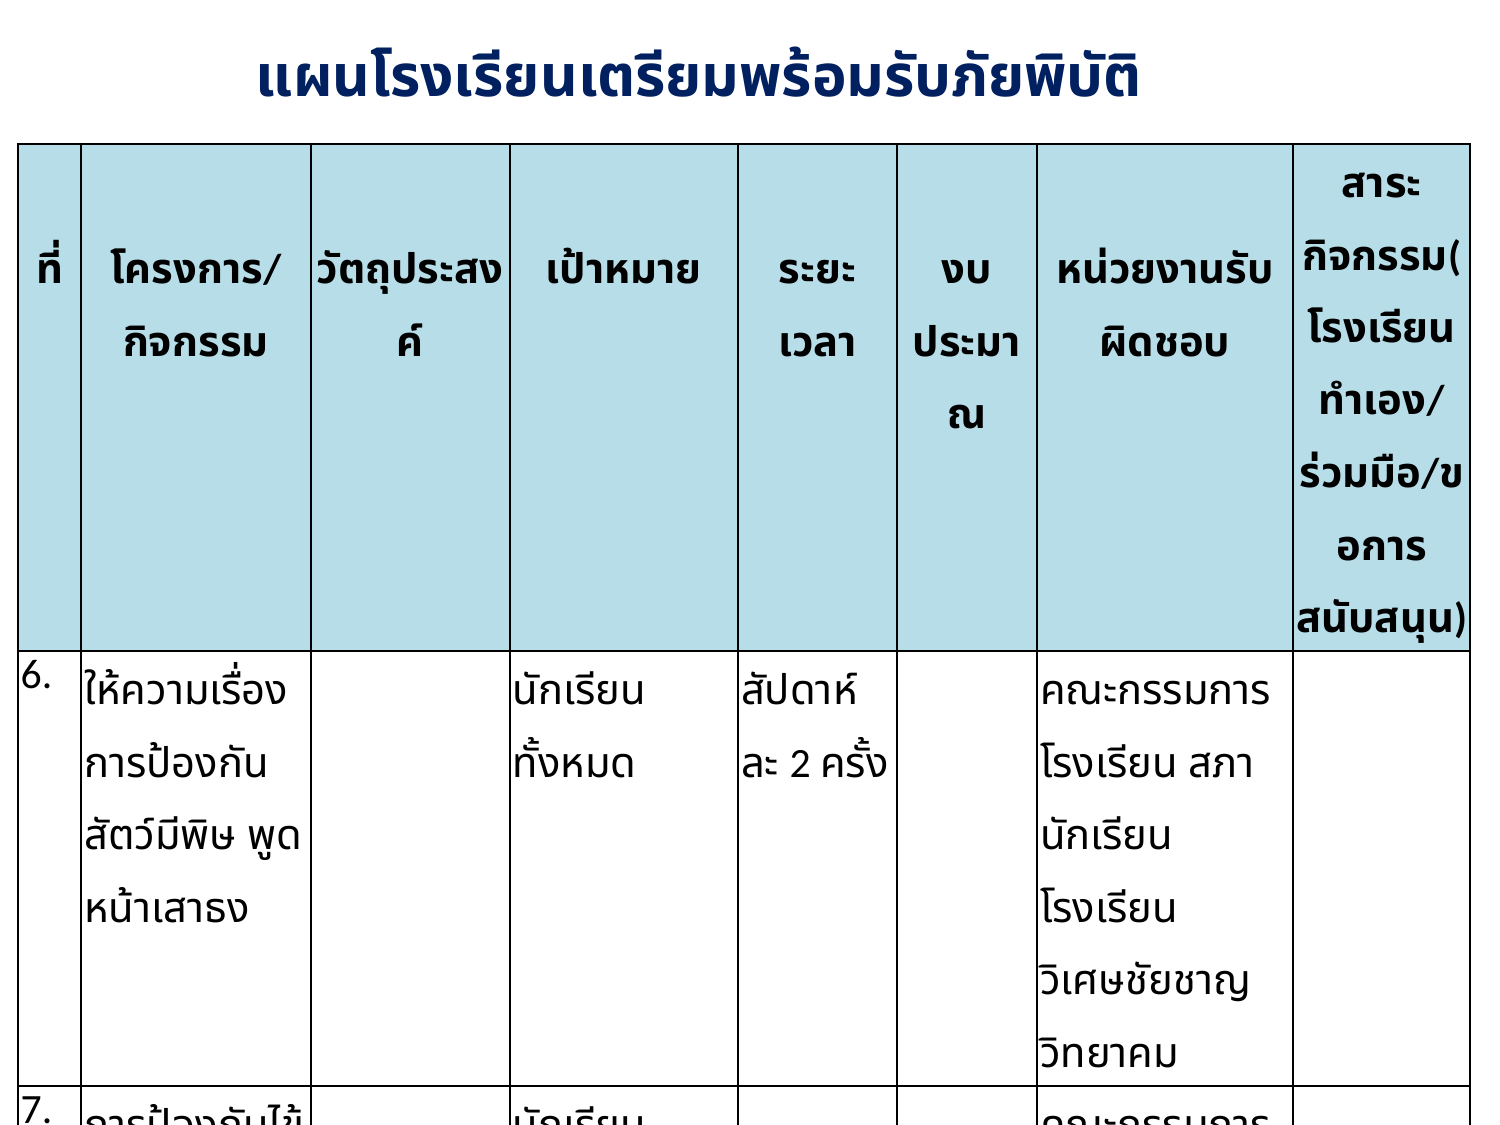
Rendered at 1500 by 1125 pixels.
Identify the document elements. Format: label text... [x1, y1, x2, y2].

table_cell ให้ความเรื่องการป้องกันสัตว์มีพิษ พูดหน้าเสาธง [82, 652, 310, 1085]
table_cell [312, 1087, 509, 1125]
table_cell [739, 1087, 896, 1125]
table_cell [898, 652, 1036, 1085]
table_header สาระกิจกรรม(โรงเรียนทำเอง/ ร่วมมือ/ขอการสนับสนุน) [1294, 145, 1469, 650]
table_header ที่ [19, 145, 80, 650]
table_cell [1294, 652, 1469, 1085]
table_cell [312, 652, 509, 1085]
table_header งบประมาณ [898, 145, 1036, 650]
table_cell 6. [19, 652, 80, 1085]
text_box แผนโรงเรียนเตรียมพร้อมรับภัยพิบัติ [240, 30, 1157, 116]
table_cell [898, 1087, 1036, 1125]
table_cell นักเรียน [511, 1087, 737, 1125]
table_header ระยะเวลา [739, 145, 896, 650]
table_cell คณะกรรมการโรงเรียน สภานักเรียนโรงเรียนวิเศษชัยชาญวิทยาคม [1038, 1087, 1292, 1125]
table_cell คณะกรรมการโรงเรียน สภานักเรียนโรงเรียนวิเศษชัยชาญวิทยาคม [1038, 652, 1292, 1085]
table_cell สัปดาห์ละ 2 ครั้ง [739, 652, 896, 1085]
table_header หน่วยงานรับผิดชอบ [1038, 145, 1292, 650]
table_cell 7. [19, 1087, 80, 1125]
table_header โครงการ/กิจกรรม [82, 145, 310, 650]
table_cell การป้องกันไข้หวัดนก [82, 1087, 310, 1125]
table_cell [1294, 1087, 1469, 1125]
table_cell นักเรียนทั้งหมด [511, 652, 737, 1085]
table_header วัตถุประสงค์ [312, 145, 509, 650]
table_header เป้าหมาย [511, 145, 737, 650]
